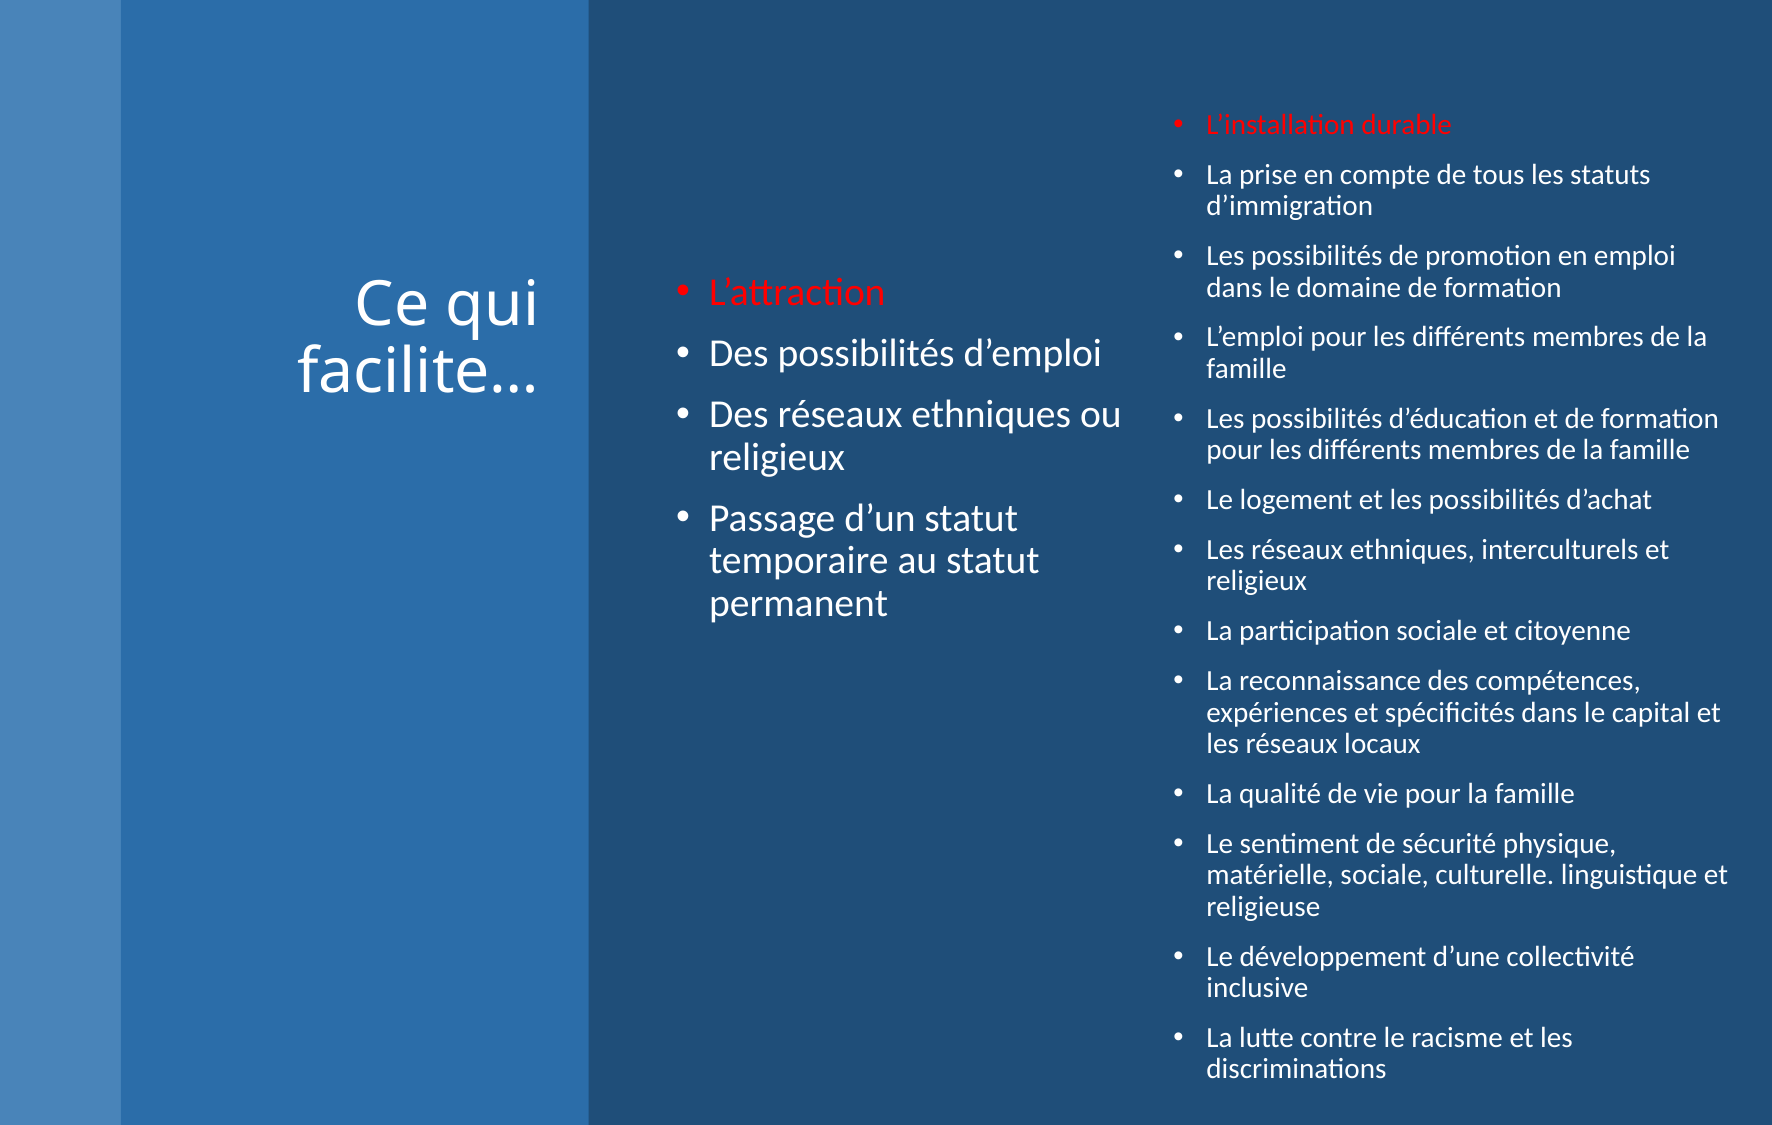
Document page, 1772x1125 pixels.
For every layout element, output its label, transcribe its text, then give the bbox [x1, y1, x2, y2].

title Ce qui facilite… [144, 263, 555, 1003]
list L’installation durable La prise en compte de tous les statuts d’immigration Les possibilités de promotion en emploi dans le domaine de formation L’emploi pour les différents membres de la famille Les possibilités d’éducation et de formation pour les différents membres de la famille Le logement et les possibilités d’achat Les réseaux ethniques, interculturels et religieux La participation sociale et citoyenne La reconnaissance des compétences, expériences et spécificités dans le capital et les réseaux locaux La qualité de vie pour la famille Le sentiment de sécurité physique, matérielle, sociale, culturelle. linguistique et religieuse Le développement d’une collectivité inclusive La lutte contre le racisme et les discriminations [1158, 101, 1749, 1047]
list L’attraction Des possibilités d’emploi Des réseaux ethniques ou religieux Passage d’un statut temporaire au statut permanent [660, 263, 1158, 835]
text_box [120, 0, 590, 1125]
text_box [0, 0, 120, 1125]
